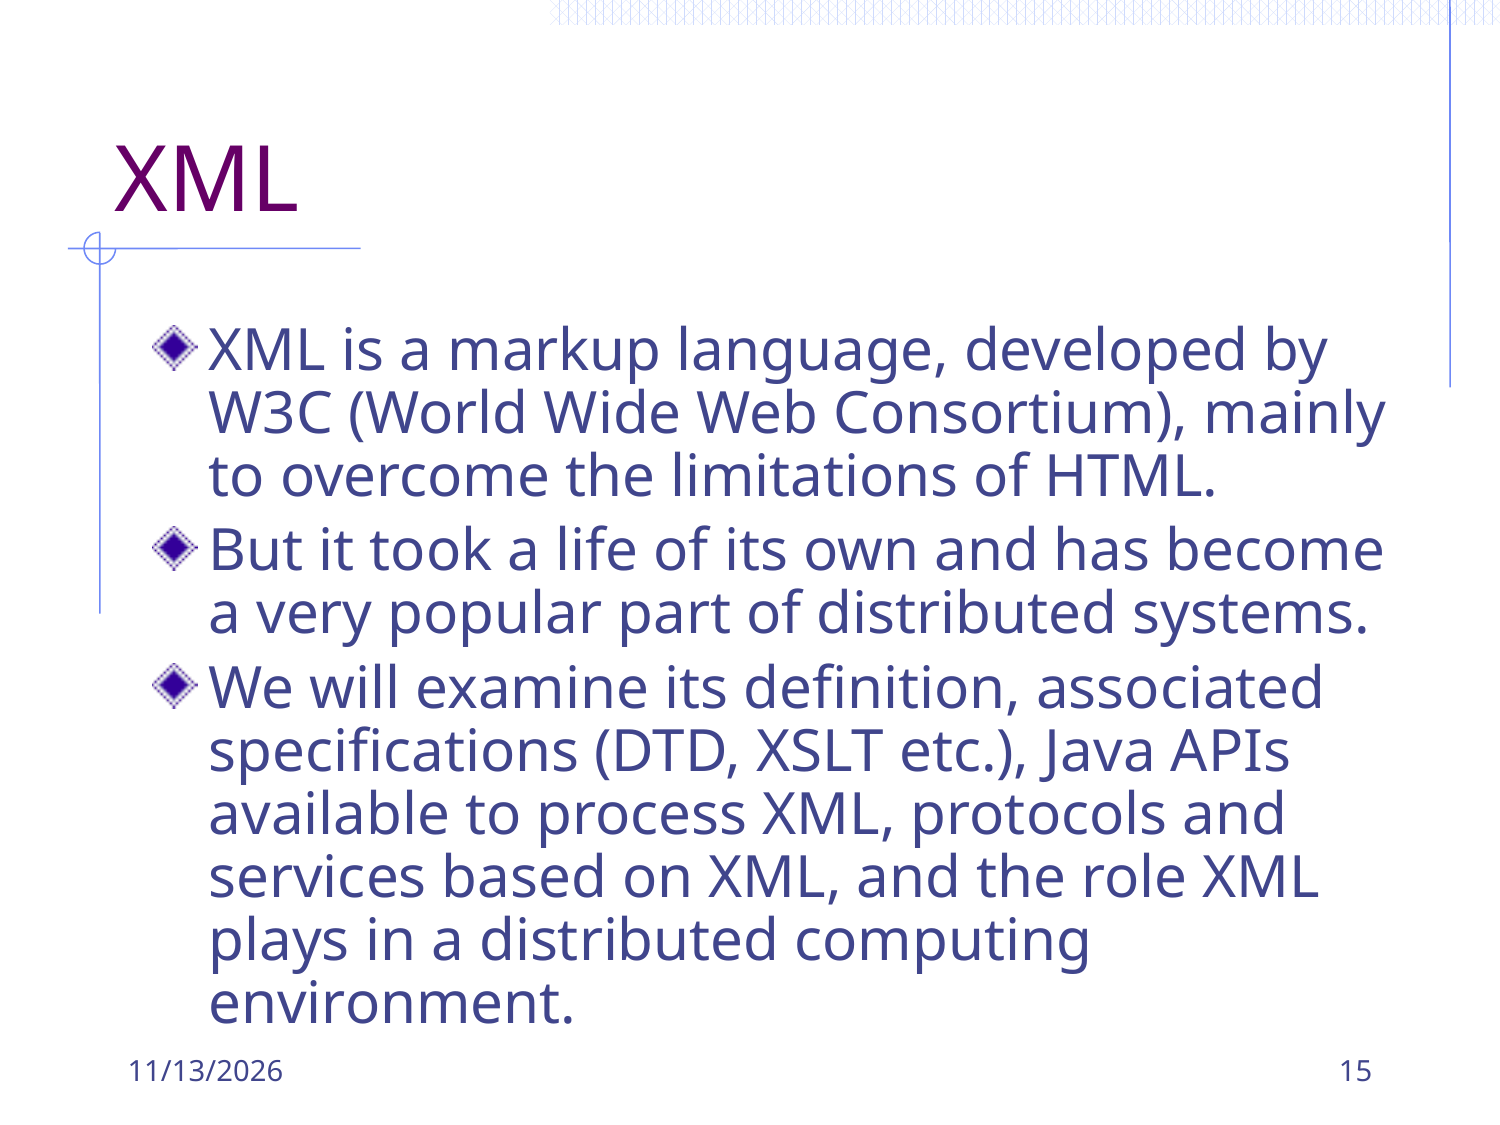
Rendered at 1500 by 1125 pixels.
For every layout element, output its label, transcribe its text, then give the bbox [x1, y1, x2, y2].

list XML is a markup language, developed by W3C (World Wide Web Consortium), mainly to overcome the limitations of HTML. But it took a life of its own and has become a very popular part of distributed systems. We will examine its definition, associated specifications (DTD, XSLT etc.), Java APIs available to process XML, protocols and services based on XML, and the role XML plays in a distributed computing environment. [137, 312, 1413, 988]
picture [152, 663, 198, 709]
picture [152, 325, 198, 371]
picture [152, 526, 198, 571]
slide_number 15 [1074, 1024, 1388, 1101]
title XML [99, 50, 1375, 238]
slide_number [112, 1024, 426, 1101]
